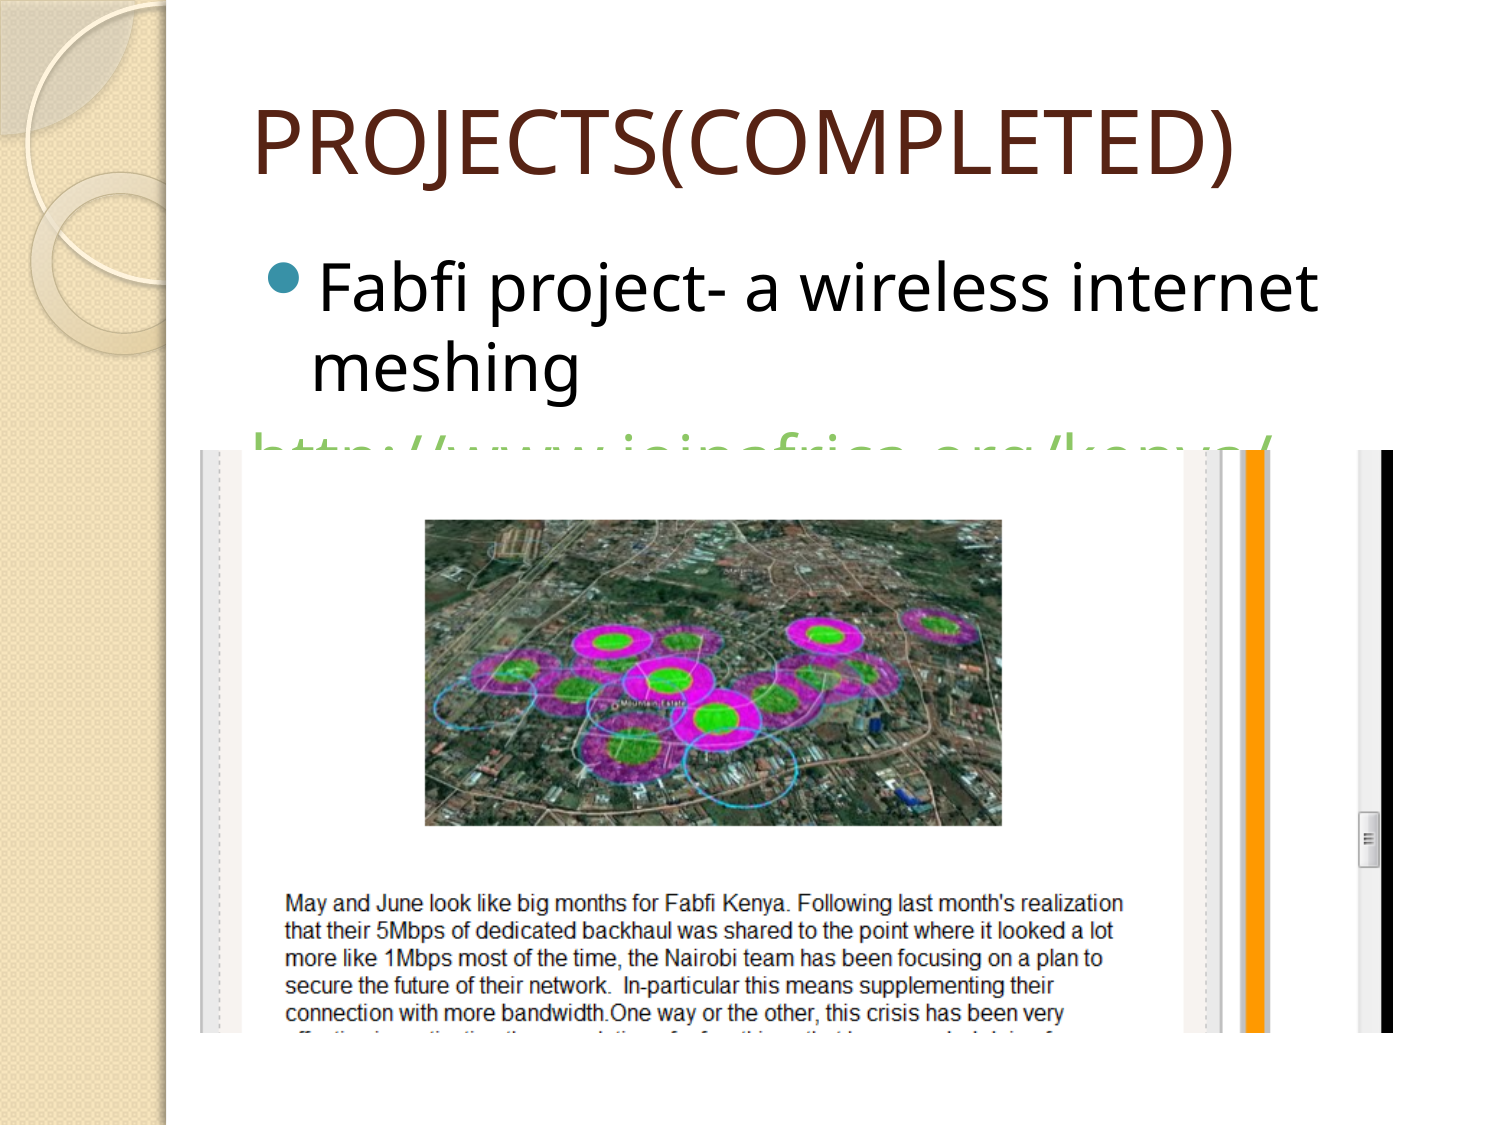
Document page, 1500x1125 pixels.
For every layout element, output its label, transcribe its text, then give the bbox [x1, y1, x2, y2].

title PROJECTS(COMPLETED) [235, 45, 1466, 233]
list Fabfi project- a wireless internet meshing http://www.joinafrica.org/kenya/ [235, 237, 1466, 1025]
picture [199, 449, 1394, 1033]
